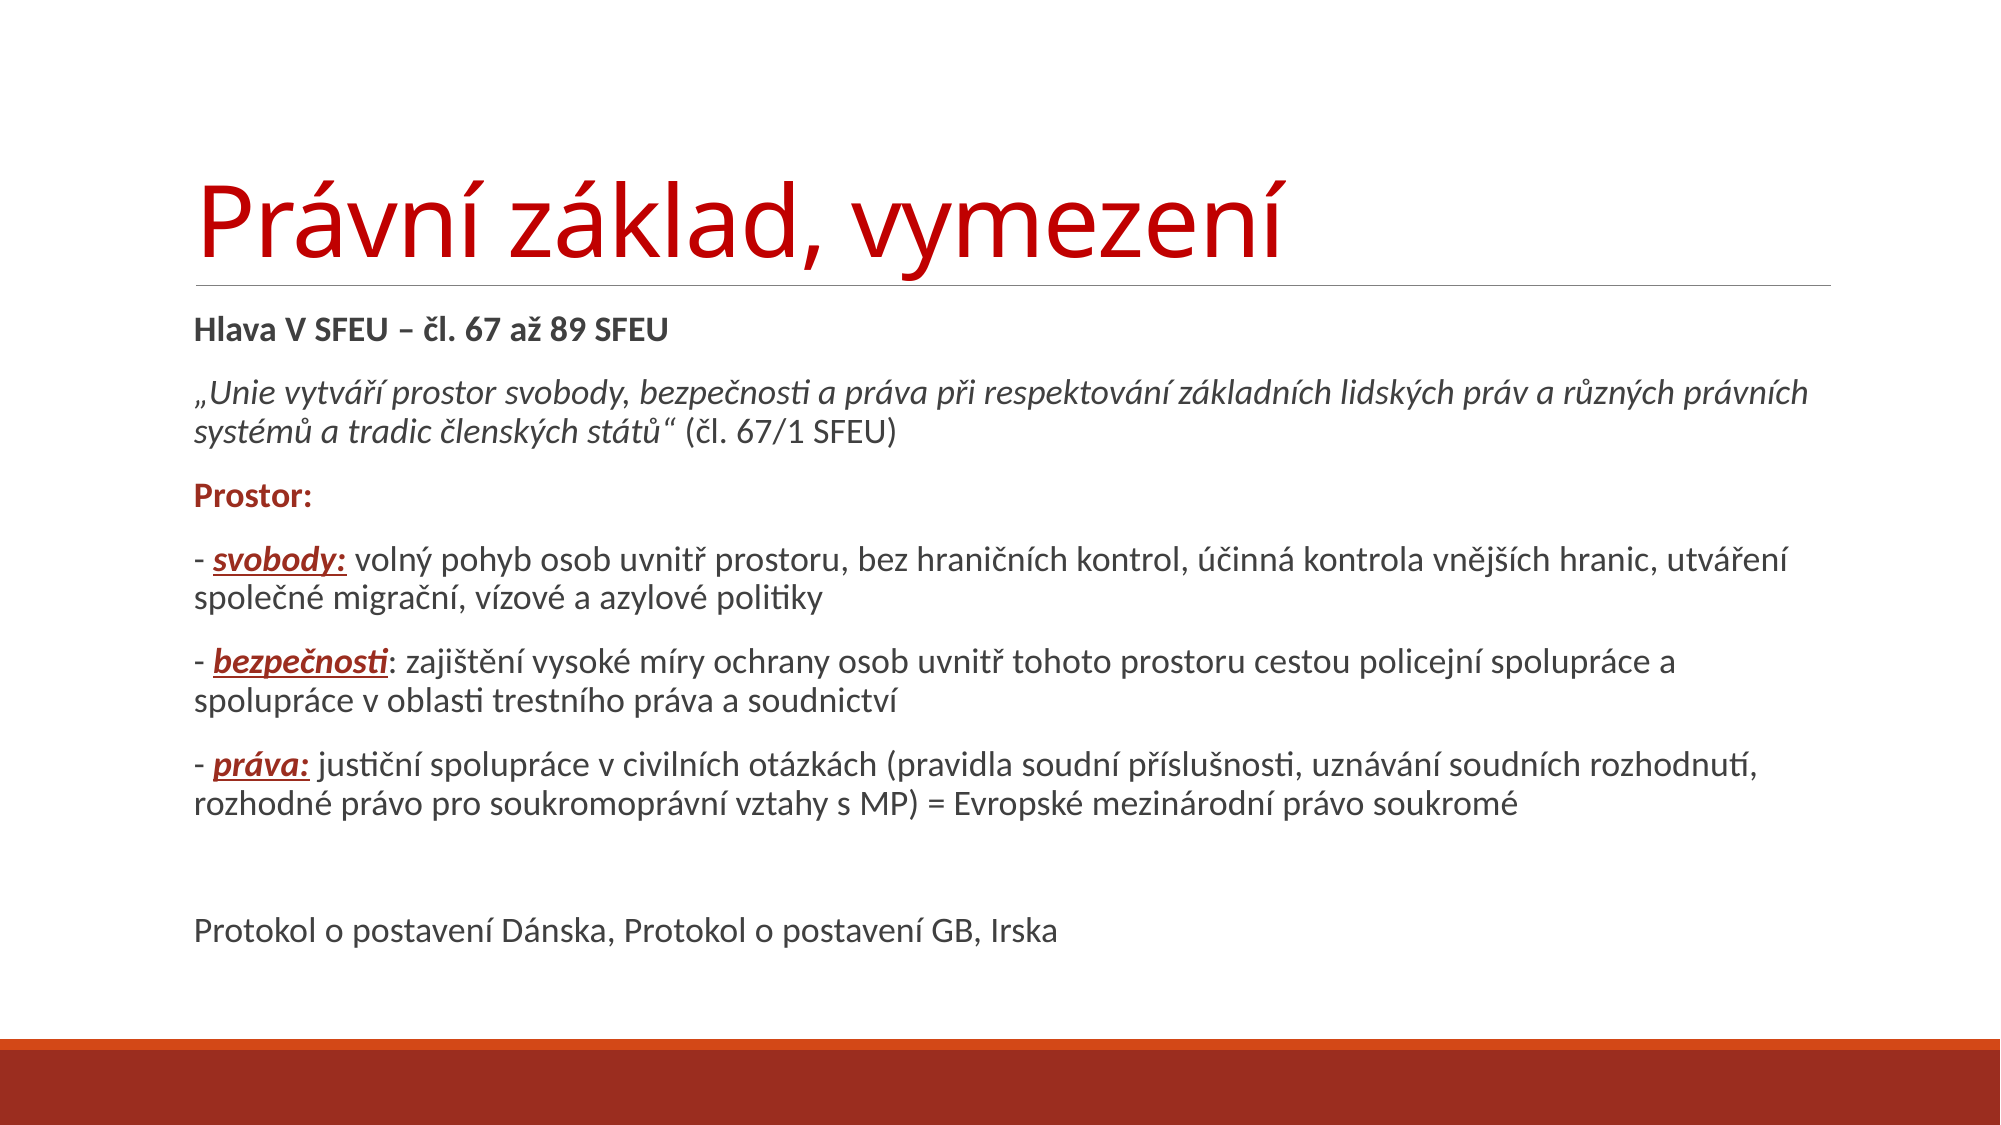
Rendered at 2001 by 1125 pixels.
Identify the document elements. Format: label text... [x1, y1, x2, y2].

list Hlava V SFEU – čl. 67 až 89 SFEU „Unie vytváří prostor svobody, bezpečnosti a práva při respektování základních lidských práv a různých právních systémů a tradic členských států“ (čl. 67/1 SFEU) Prostor: - svobody: volný pohyb osob uvnitř prostoru, bez hraničních kontrol, účinná kontrola vnějších hranic, utváření společné migrační, vízové a azylové politiky - bezpečnosti: zajištění vysoké míry ochrany osob uvnitř tohoto prostoru cestou policejní spolupráce a spolupráce v oblasti trestního práva a soudnictví - práva: justiční spolupráce v civilních otázkách (pravidla soudní příslušnosti, uznávání soudních rozhodnutí, rozhodné právo pro soukromoprávní vztahy s MP) = Evropské mezinárodní právo soukromé Protokol o postavení Dánska, Protokol o postavení GB, Irska [180, 302, 1830, 963]
title Právní základ, vymezení [180, 47, 1830, 285]
